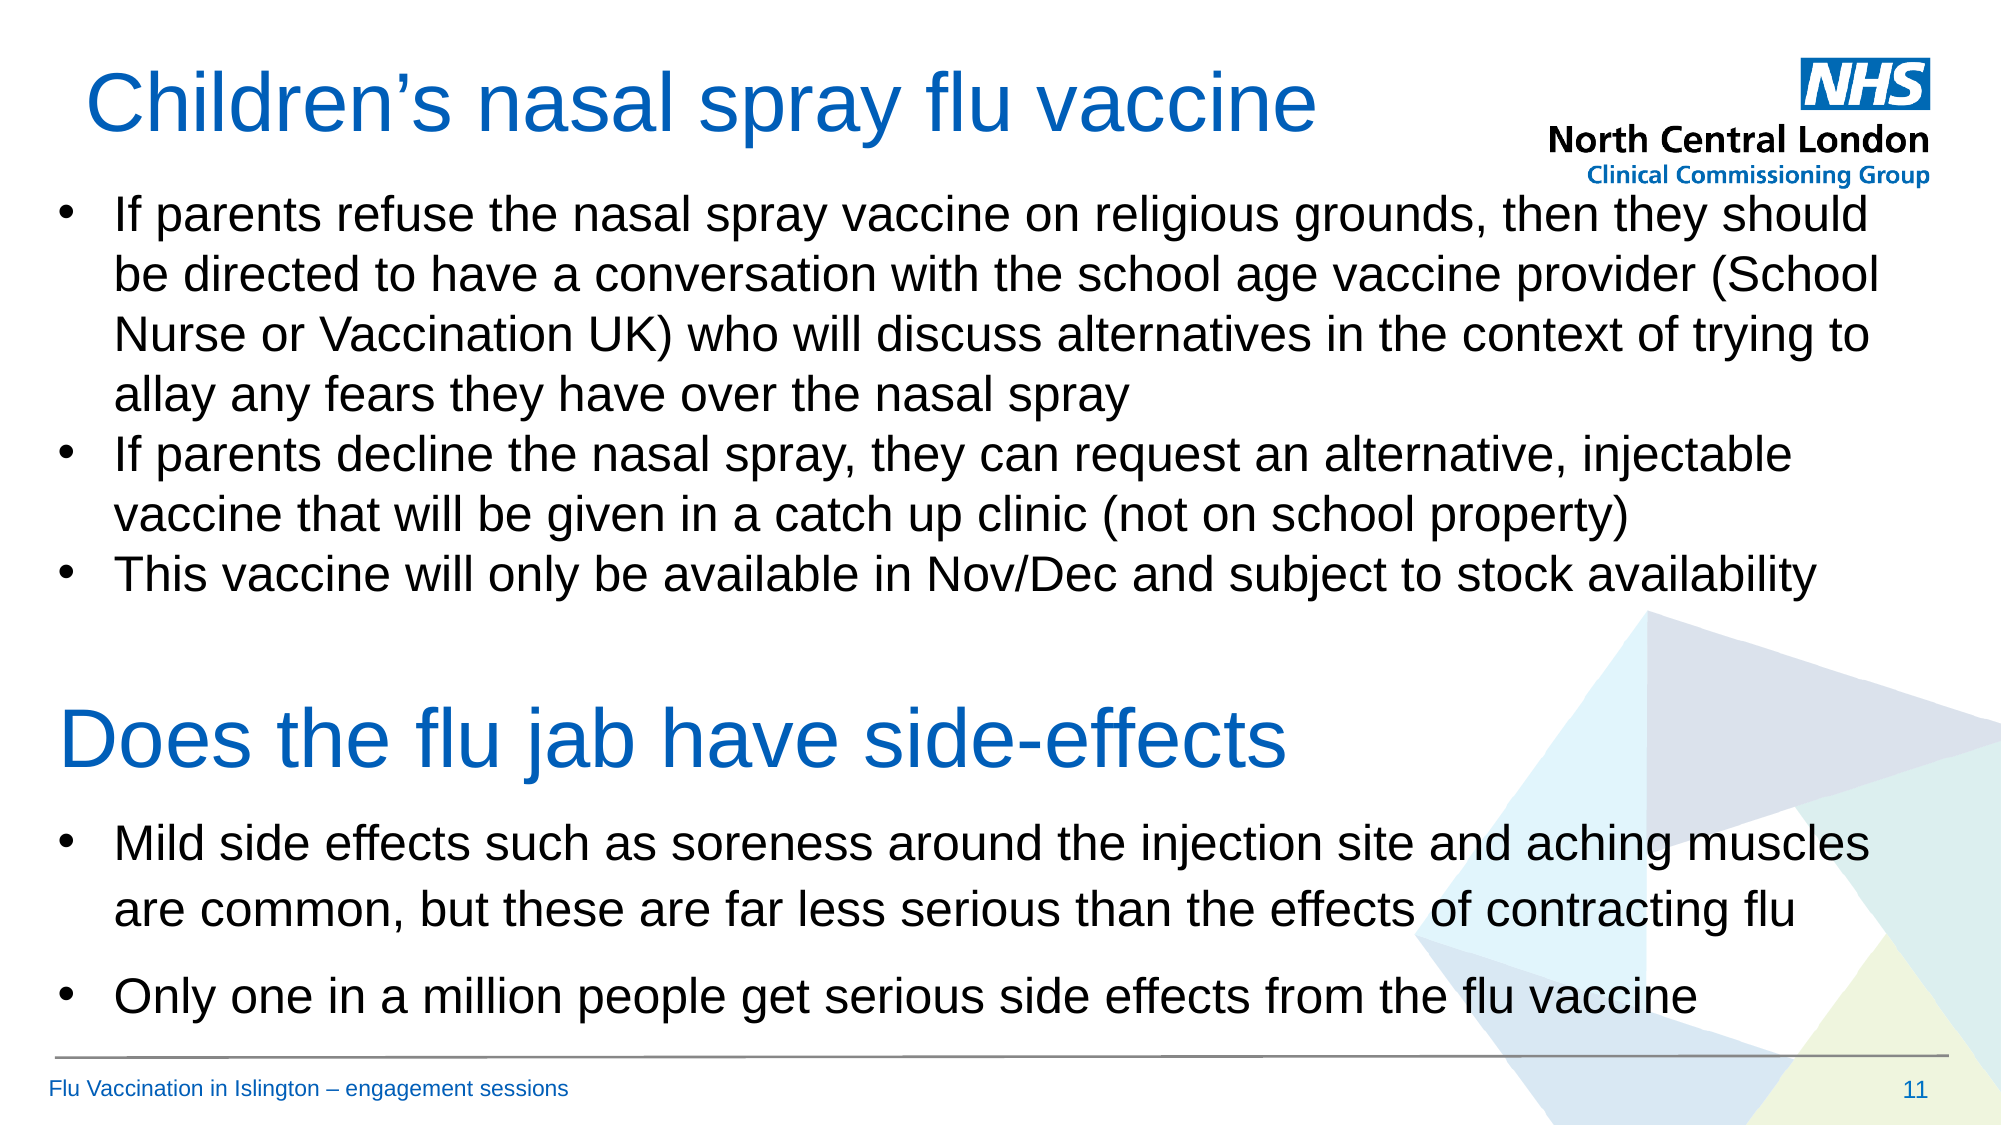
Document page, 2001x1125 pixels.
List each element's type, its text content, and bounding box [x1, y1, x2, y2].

picture [1526, 43, 1944, 201]
list Does the flu jab have side-effects [58, 695, 1362, 776]
text_box Children’s nasal spray flu vaccine [85, 59, 1389, 164]
list Mild side effects such as soreness around the injection site and aching muscles are common, but these are far less serious than the effects of contracting flu Only one in a million people get serious side effects from the flu vaccine [42, 797, 1930, 1064]
text_box If parents refuse the nasal spray vaccine on religious grounds, then they should be directed to have a conversation with the school age vaccine provider (School Nurse or Vaccination UK) who will discuss alternatives in the context of trying to allay any fears they have over the nasal spray If parents decline the nasal spray, they can request an alternative, injectable vaccine that will be given in a catch up clinic (not on school property) This vaccine will only be available in Nov/Dec and subject to stock availability [42, 174, 1914, 609]
